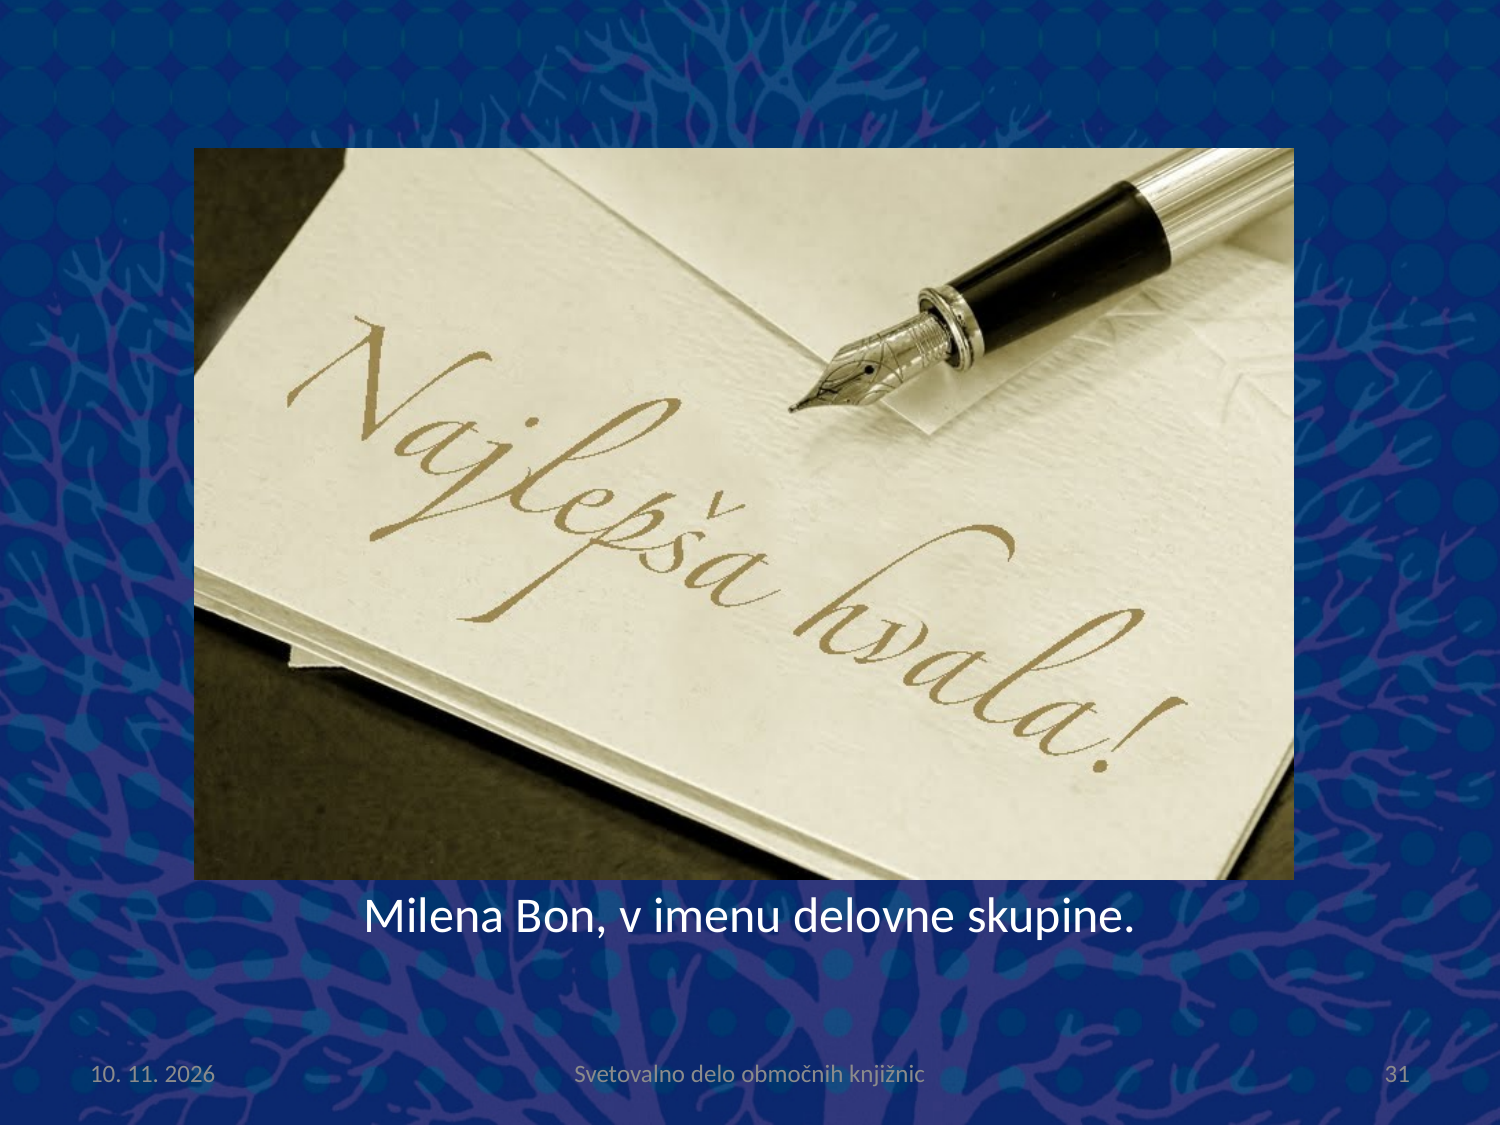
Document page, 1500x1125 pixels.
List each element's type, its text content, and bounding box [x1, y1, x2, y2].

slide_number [75, 1042, 425, 1103]
slide_number 31 [1074, 1042, 1425, 1103]
picture [0, 0, 1500, 1125]
list Milena Bon, v imenu delovne skupine. [74, 249, 1426, 993]
footer Svetovalno delo območnih knjižnic [512, 1042, 988, 1103]
